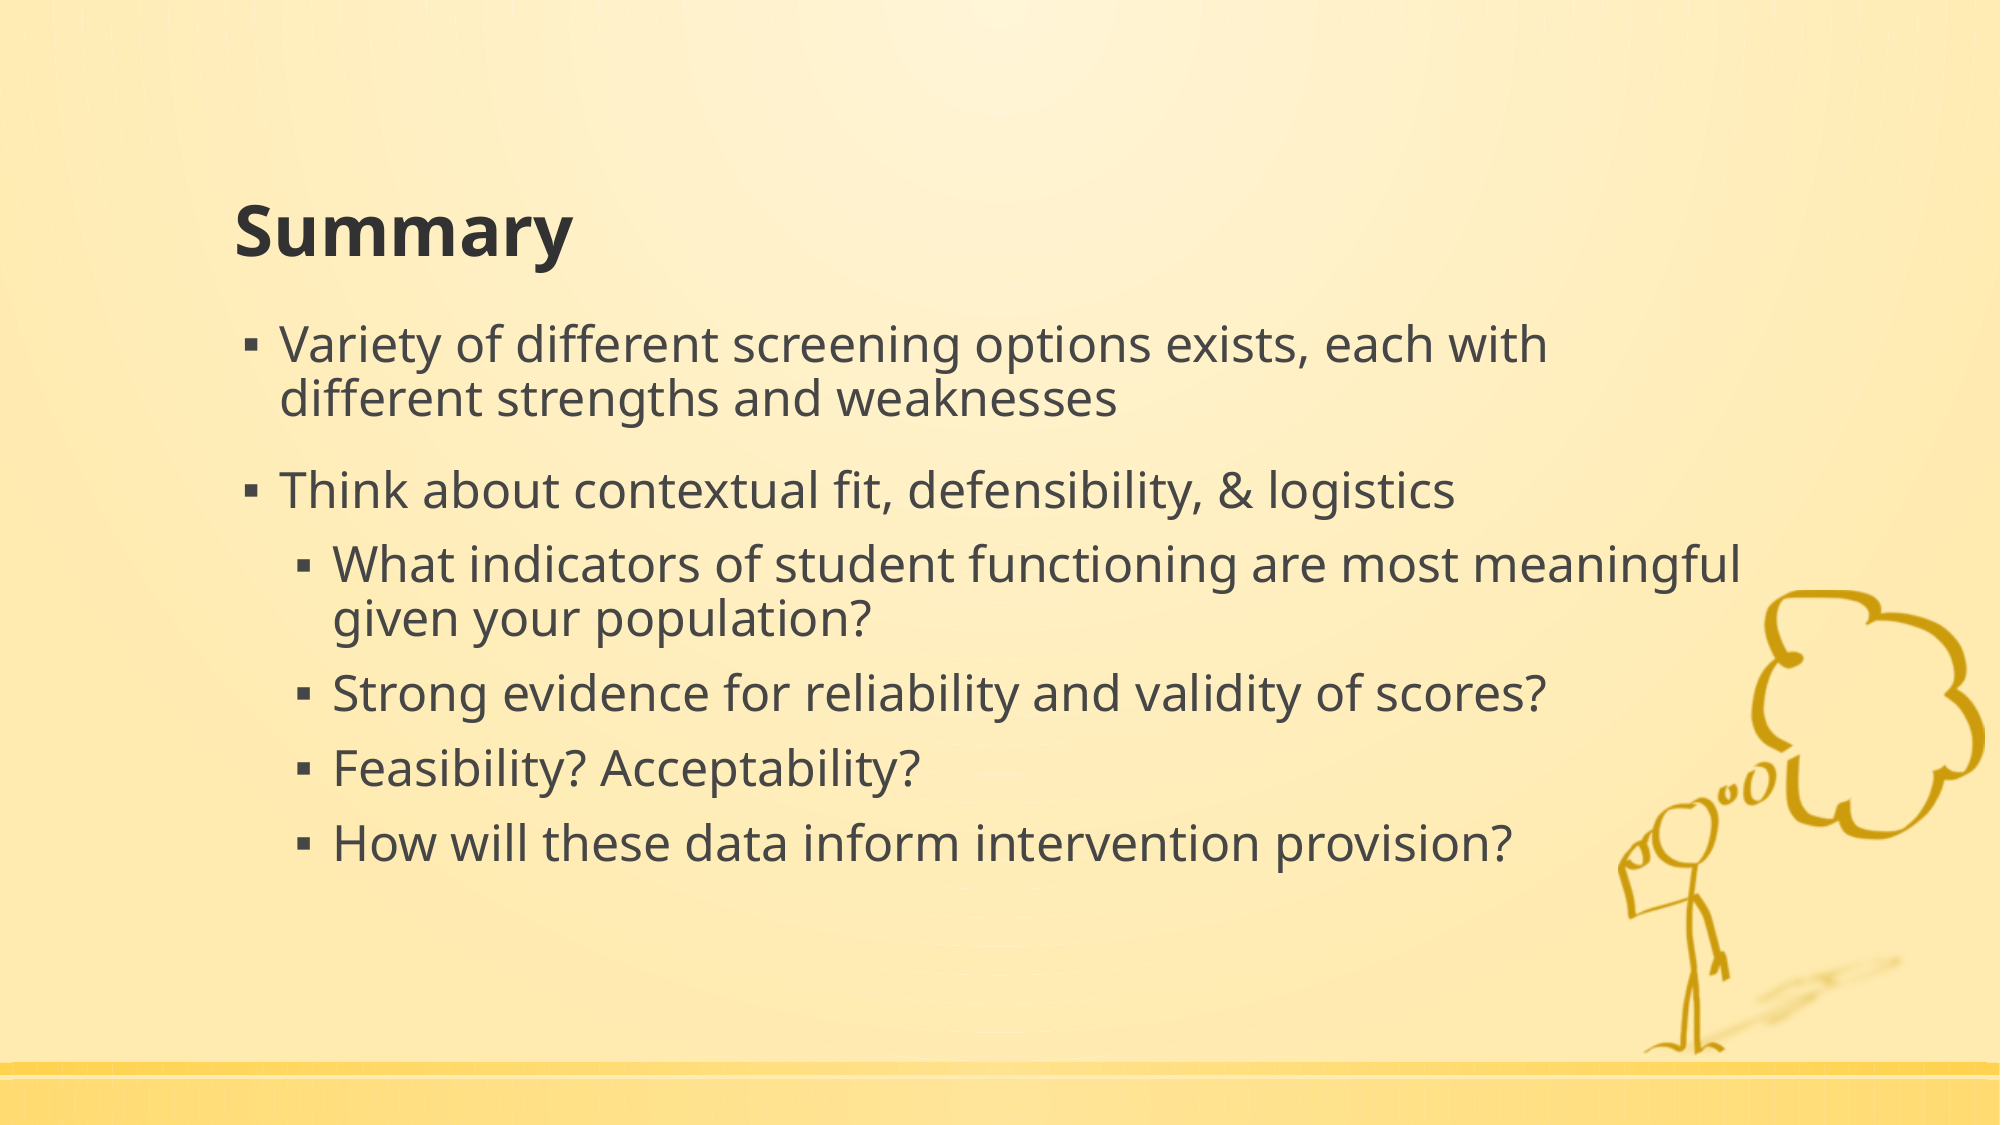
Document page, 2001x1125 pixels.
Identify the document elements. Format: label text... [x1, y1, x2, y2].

list Variety of different screening options exists, each with different strengths and weaknesses Think about contextual fit, defensibility, & logistics What indicators of student functioning are most meaningful given your population? Strong evidence for reliability and validity of scores? Feasibility? Acceptability? How will these data inform intervention provision? [219, 311, 1780, 990]
picture [1618, 590, 1985, 1060]
title Summary [219, 76, 1780, 279]
